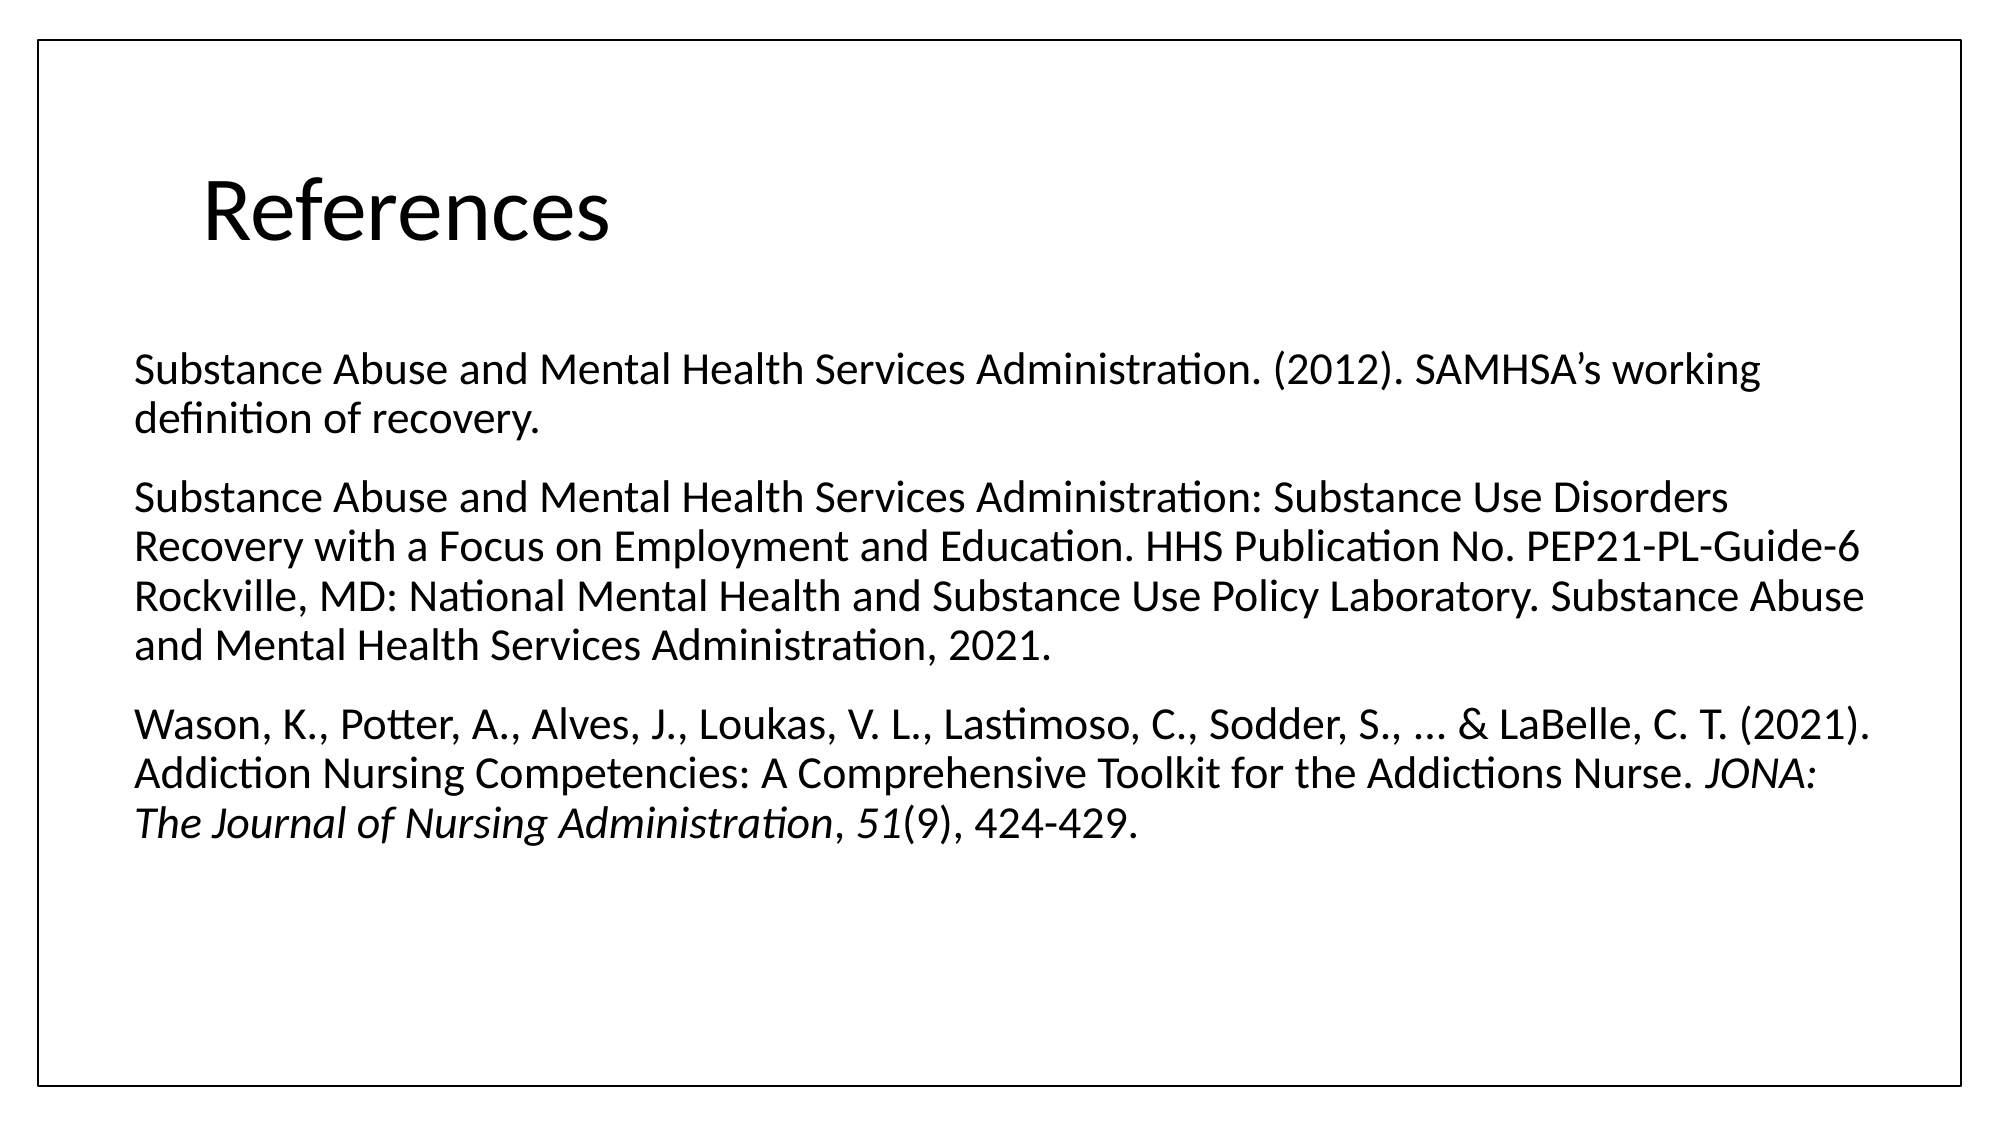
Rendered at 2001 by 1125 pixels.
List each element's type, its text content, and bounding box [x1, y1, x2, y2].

title References [187, 99, 1808, 323]
list Substance Abuse and Mental Health Services Administration. (2012). SAMHSA’s working definition of recovery. Substance Abuse and Mental Health Services Administration: Substance Use Disorders Recovery with a Focus on Employment and Education. HHS Publication No. PEP21-PL-Guide-6 Rockville, MD: National Mental Health and Substance Use Policy Laboratory. Substance Abuse and Mental Health Services Administration, 2021. Wason, K., Potter, A., Alves, J., Loukas, V. L., Lastimoso, C., Sodder, S., ... & LaBelle, C. T. (2021). Addiction Nursing Competencies: A Comprehensive Toolkit for the Addictions Nurse. JONA: The Journal of Nursing Administration, 51(9), 424-429. [111, 337, 1900, 1000]
